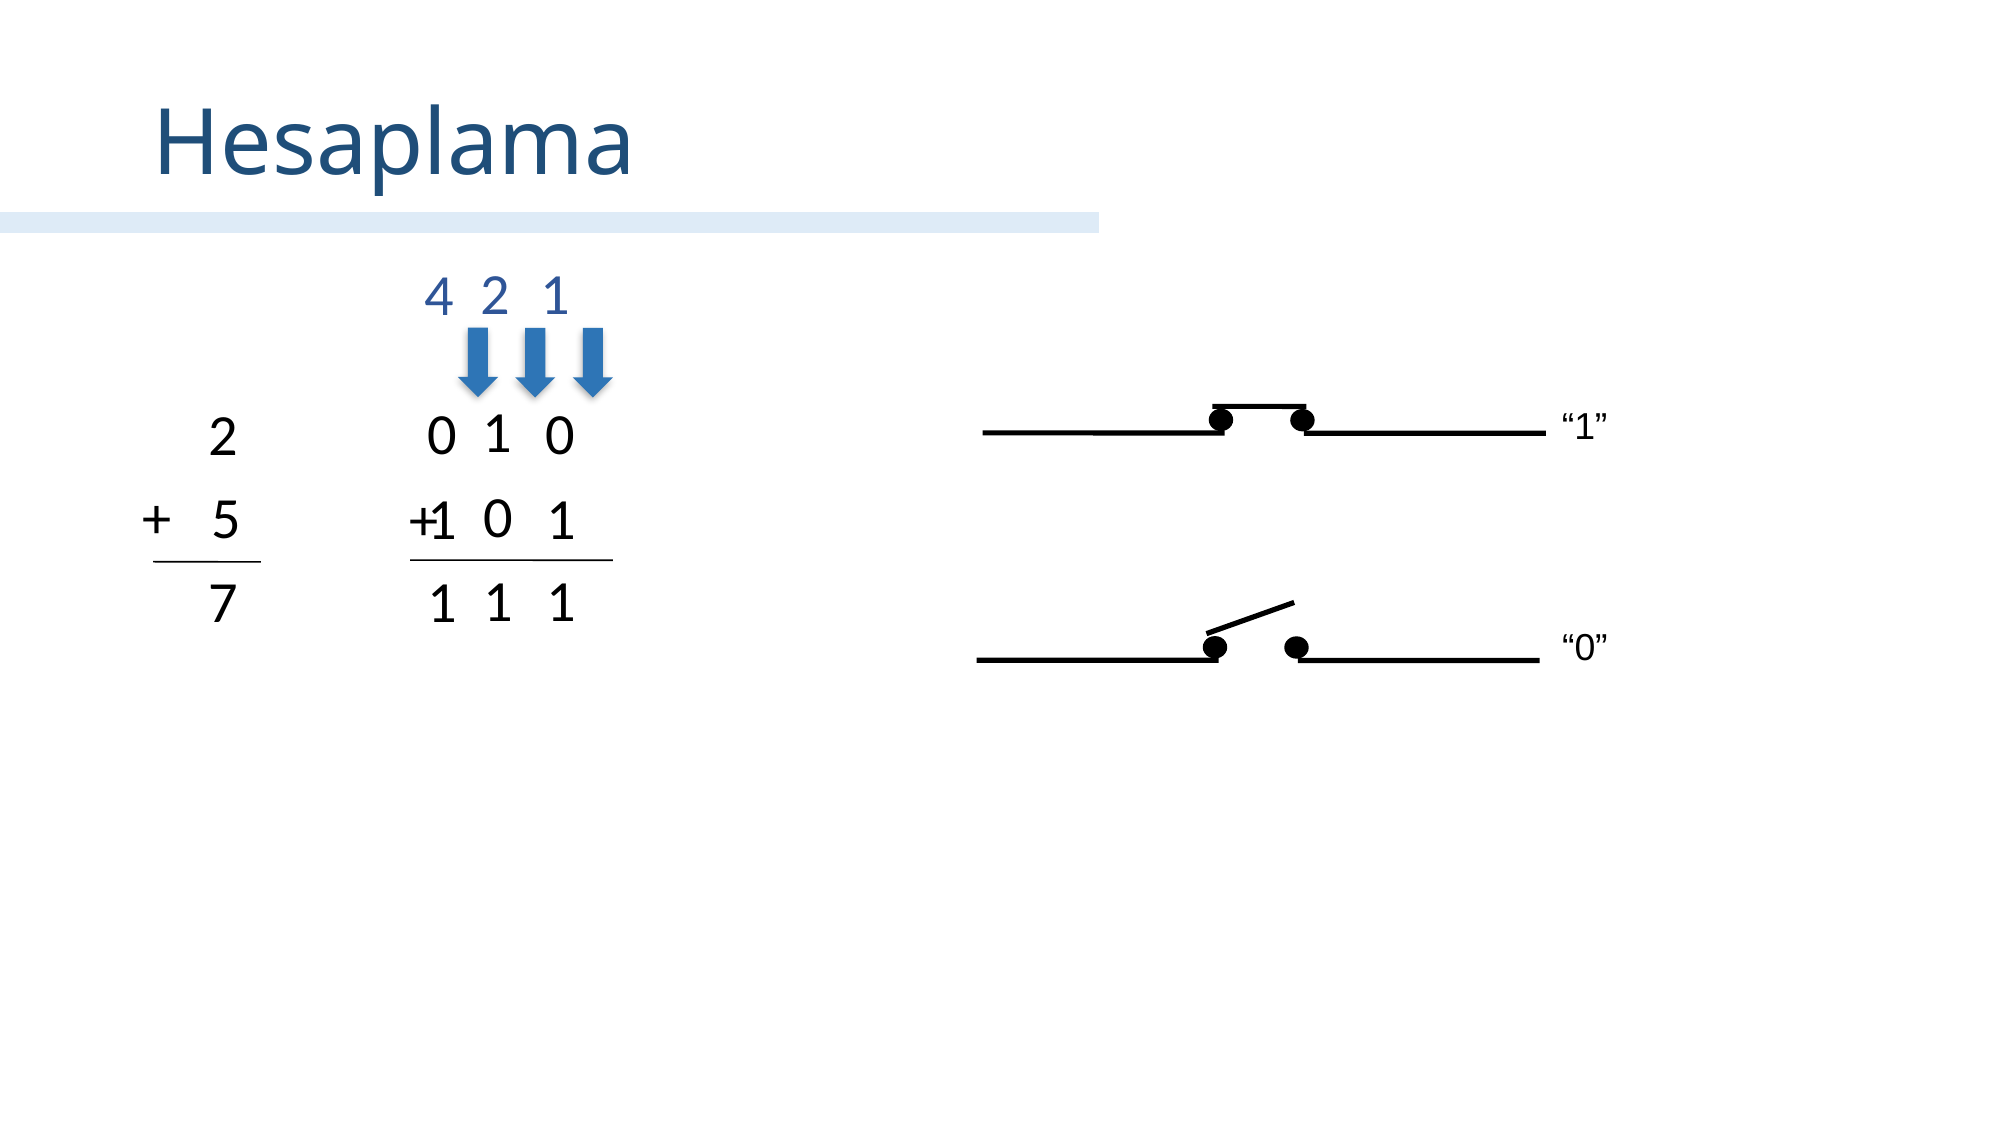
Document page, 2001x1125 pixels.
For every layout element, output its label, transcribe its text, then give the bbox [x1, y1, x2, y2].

list 2 + 5 7 [127, 397, 315, 684]
text_box 4 [396, 257, 544, 336]
text_box 1 [544, 257, 660, 335]
text_box 0 [412, 397, 530, 475]
text_box 1 [413, 564, 548, 643]
text_box 0 [468, 479, 603, 558]
text_box [570, 326, 616, 395]
text_box 0 [530, 396, 665, 475]
text_box 1 [468, 563, 531, 642]
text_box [976, 602, 1633, 677]
text_box 1 [531, 481, 666, 560]
text_box + [394, 474, 454, 560]
text_box 1 [531, 563, 666, 642]
title Hesaplama [137, 59, 1863, 231]
text_box 1 [454, 481, 531, 560]
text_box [982, 394, 1633, 456]
text_box 1 [467, 395, 602, 473]
text_box [512, 326, 558, 395]
text_box [455, 326, 501, 395]
